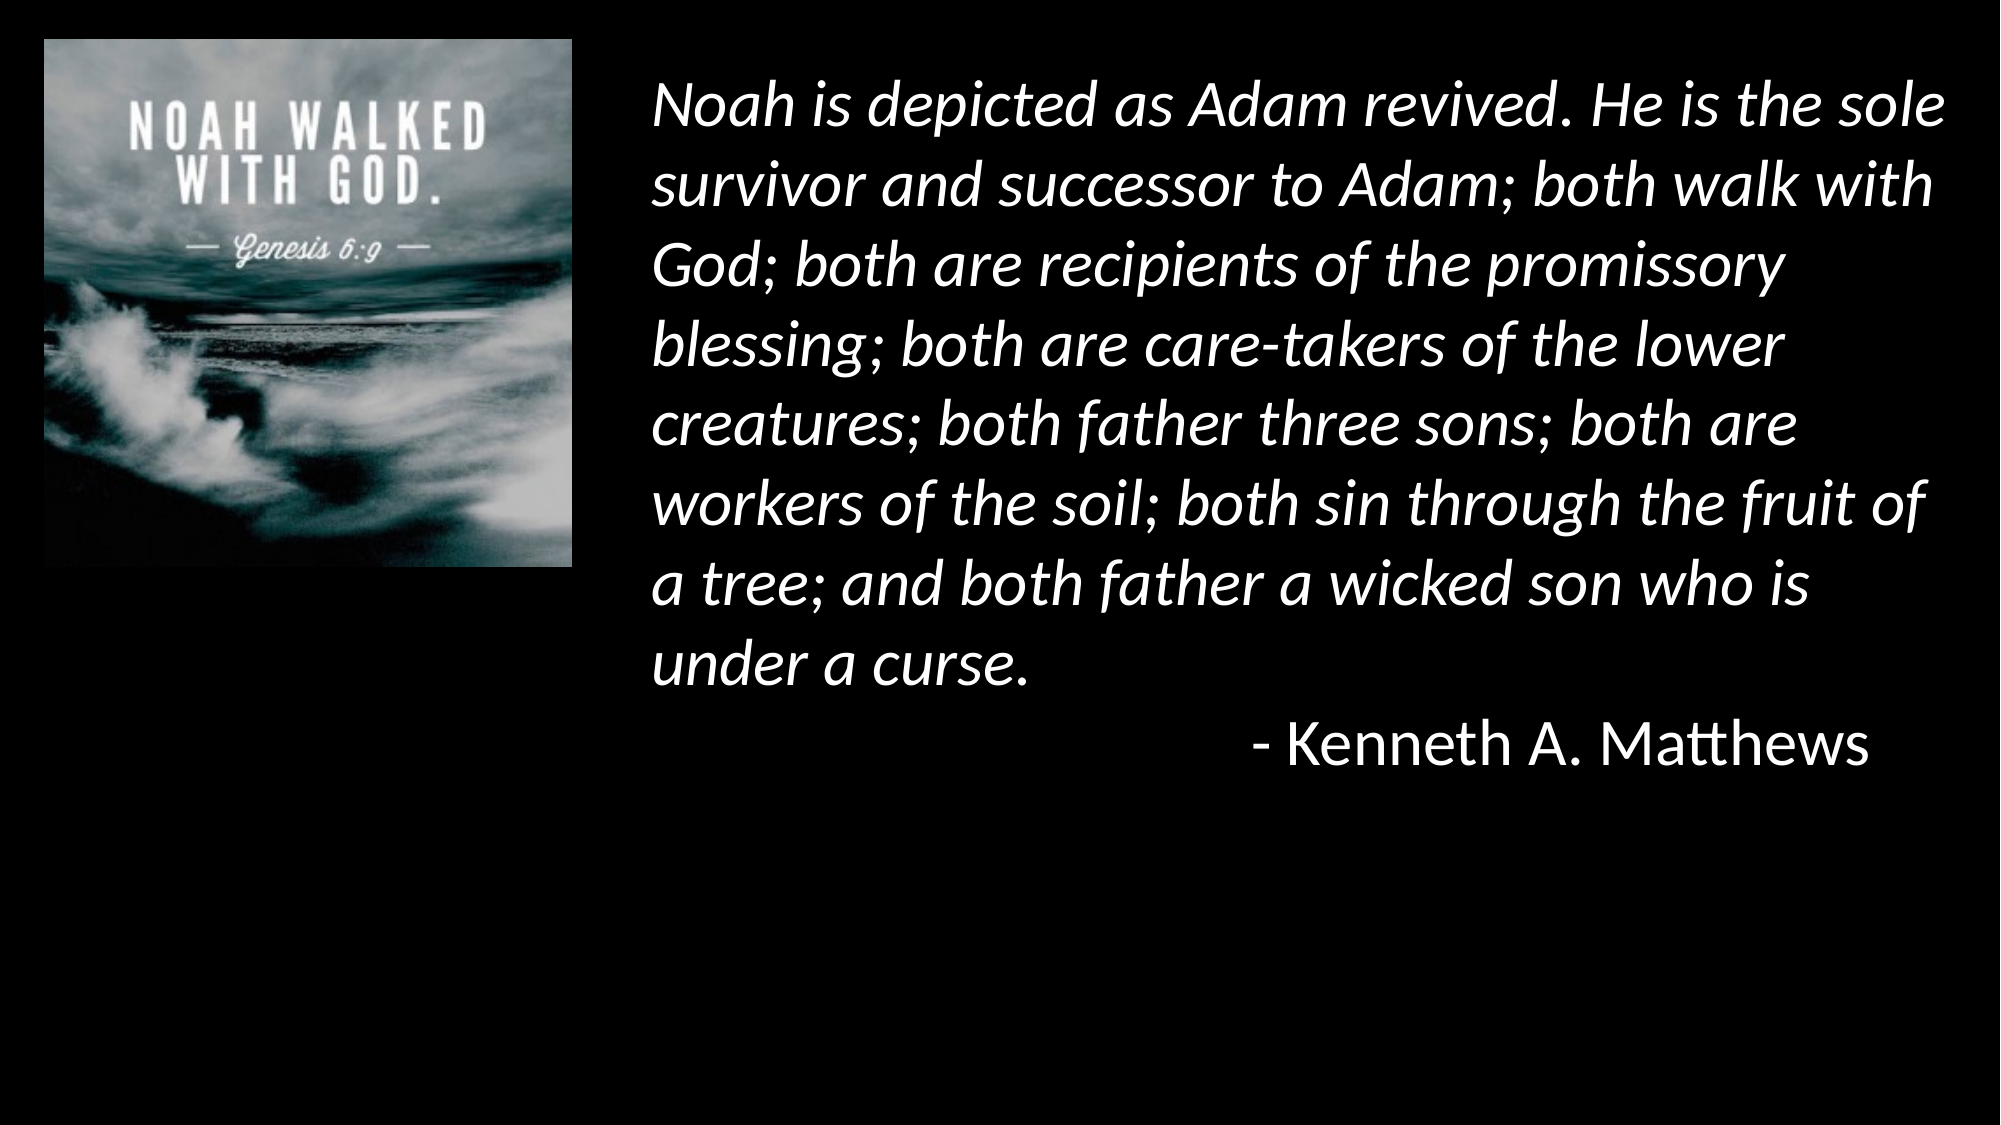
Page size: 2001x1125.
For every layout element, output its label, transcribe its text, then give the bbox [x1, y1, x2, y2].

picture [44, 39, 572, 567]
text_box Noah is depicted as Adam revived. He is the sole survivor and successor to Adam; both walk with God; both are recipients of the promissory blessing; both are care-takers of the lower creatures; both father three sons; both are workers of the soil; both sin through the fruit of a tree; and both father a wicked son who is under a curse. - Kenneth A. Matthews [636, 52, 1974, 787]
